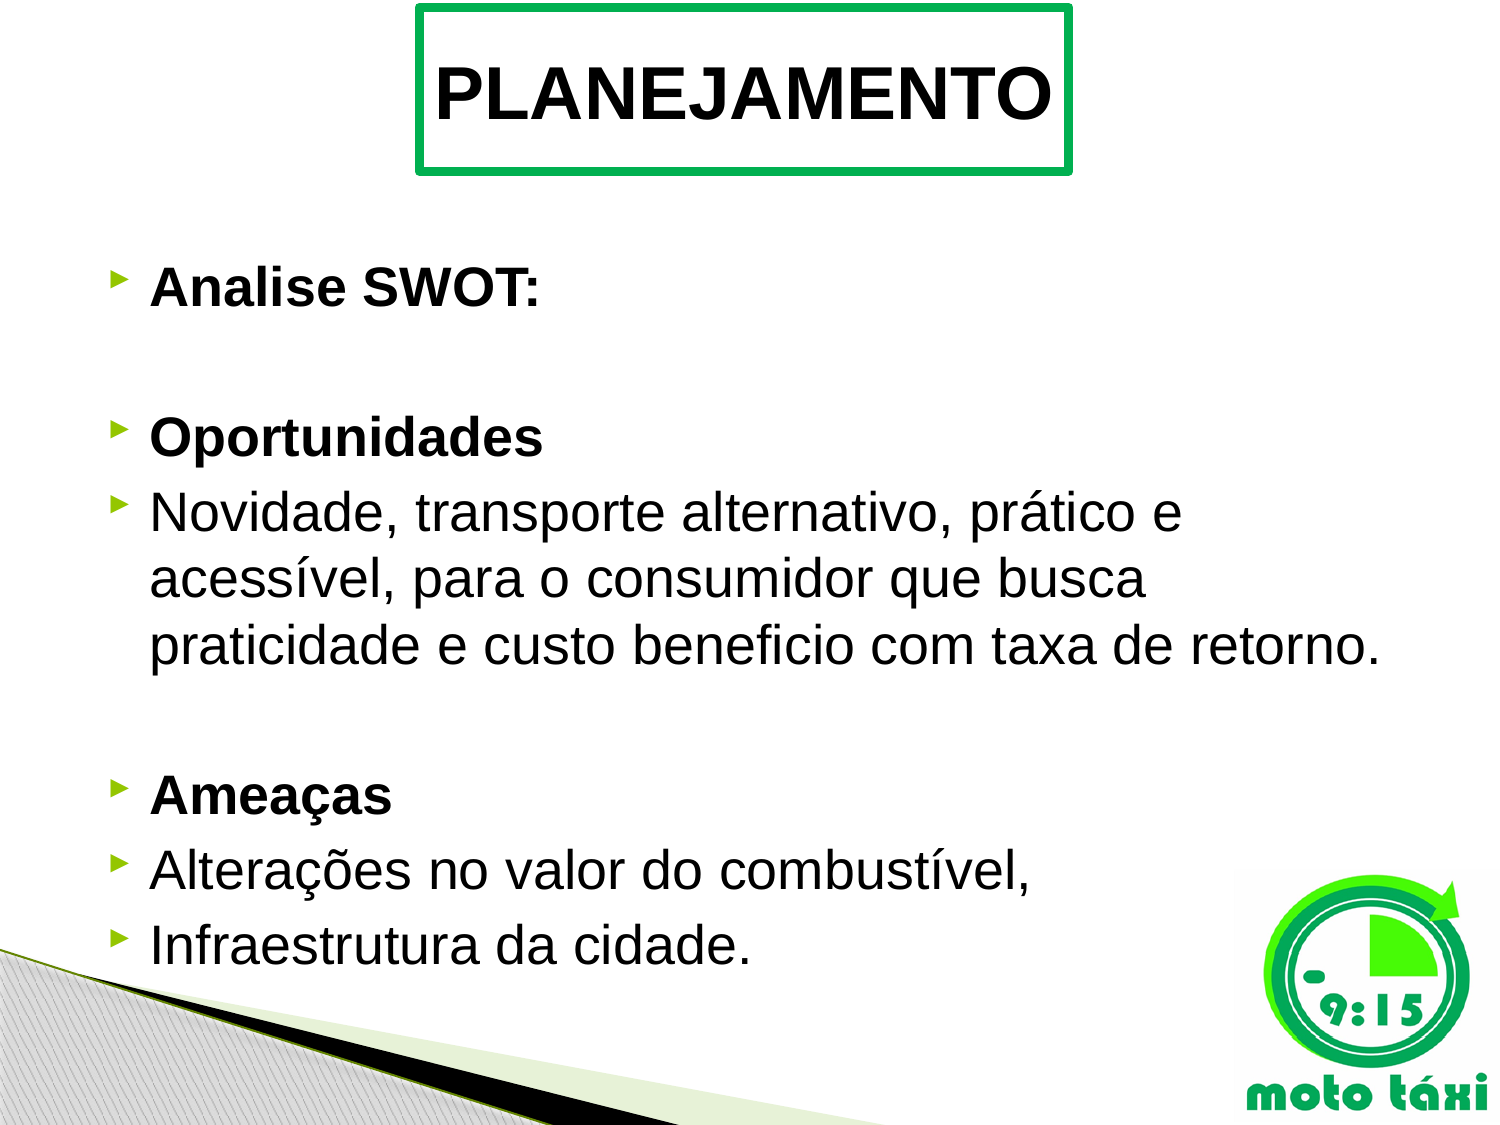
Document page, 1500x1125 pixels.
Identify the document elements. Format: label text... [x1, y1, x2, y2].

list Analise SWOT: Oportunidades Novidade, transporte alternativo, prático e acessível, para o consumidor que busca praticidade e custo beneficio com taxa de retorno. Ameaças Alterações no valor do combustível, Infraestrutura da cidade. [75, 243, 1425, 986]
picture [1234, 869, 1500, 1123]
text_box PLANEJAMENTO [415, 3, 1073, 176]
